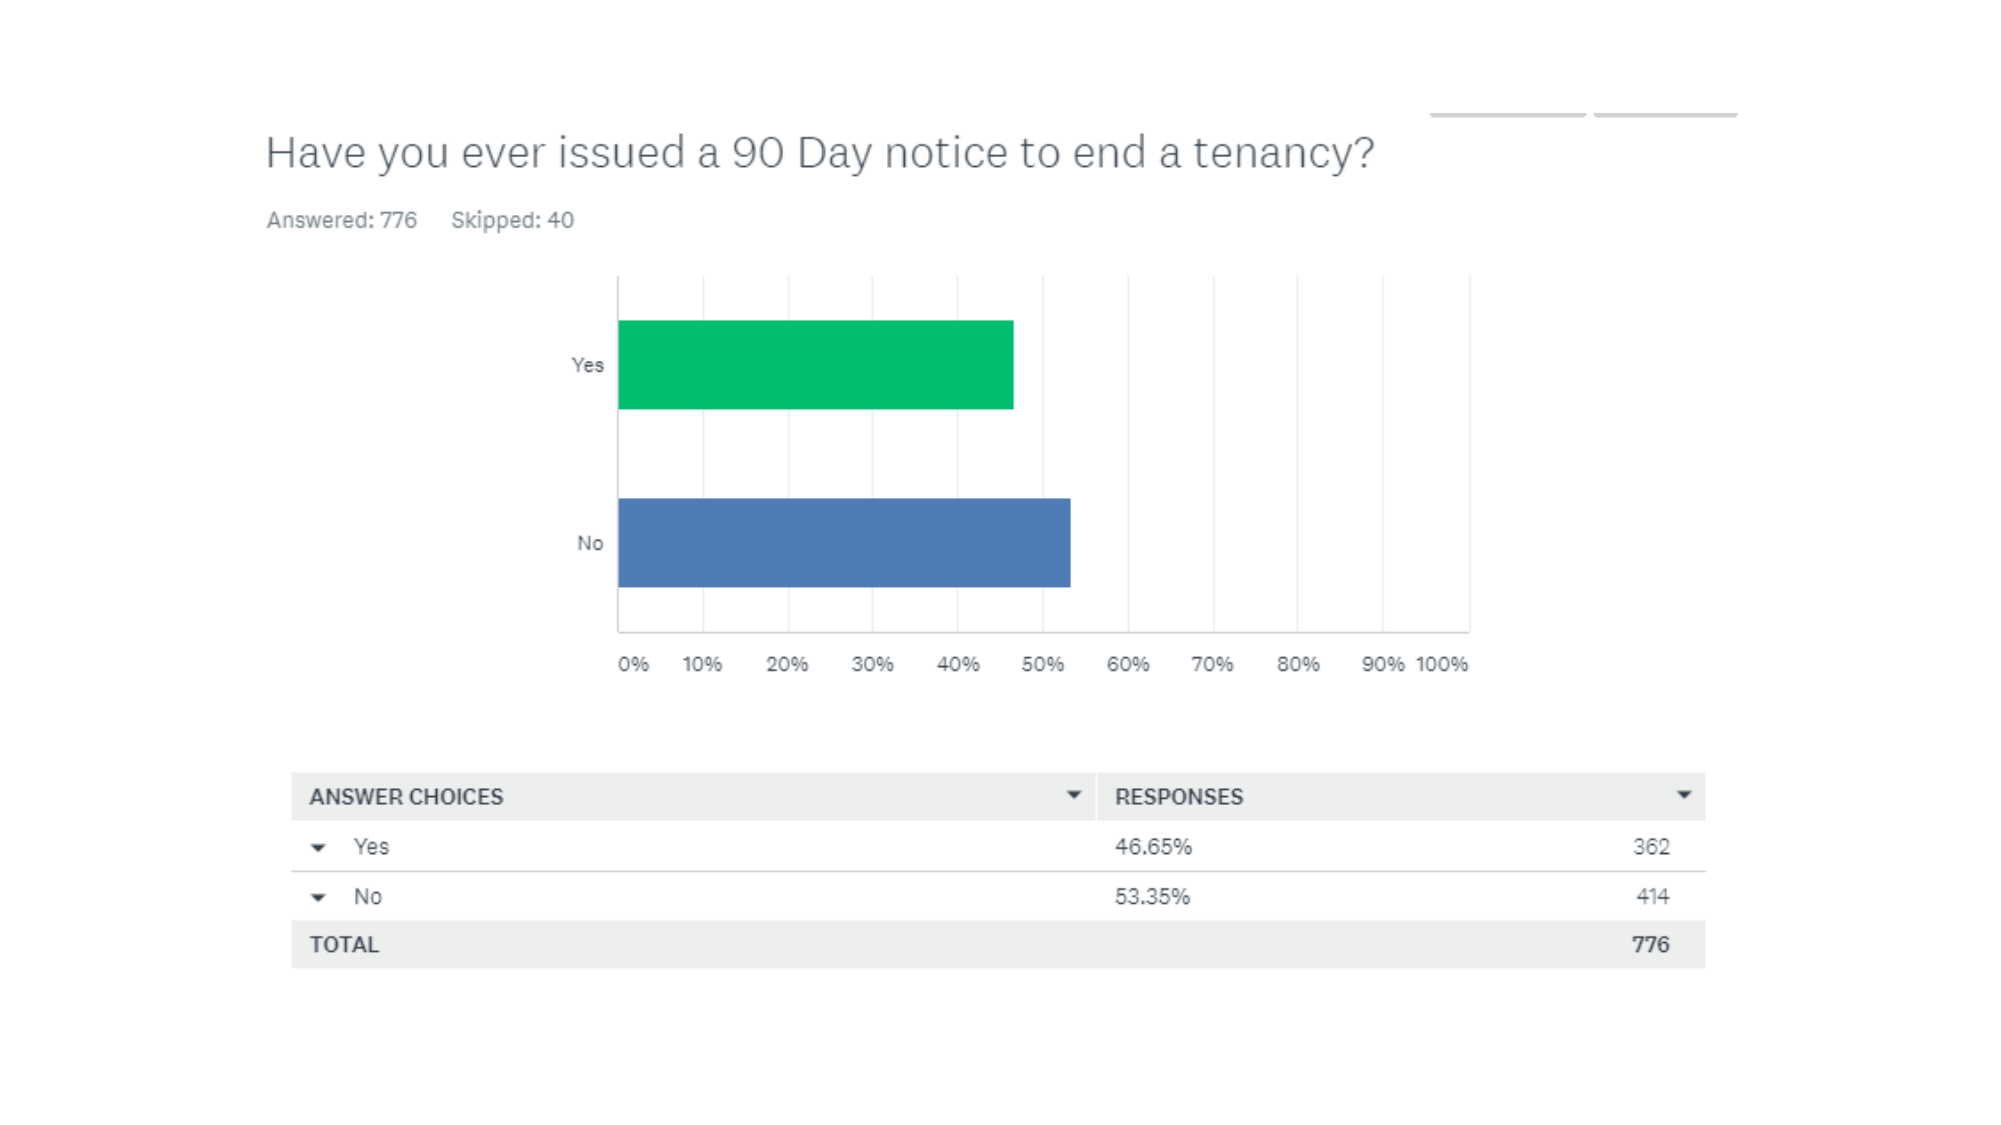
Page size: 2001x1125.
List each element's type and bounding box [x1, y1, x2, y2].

picture [249, 113, 1743, 988]
